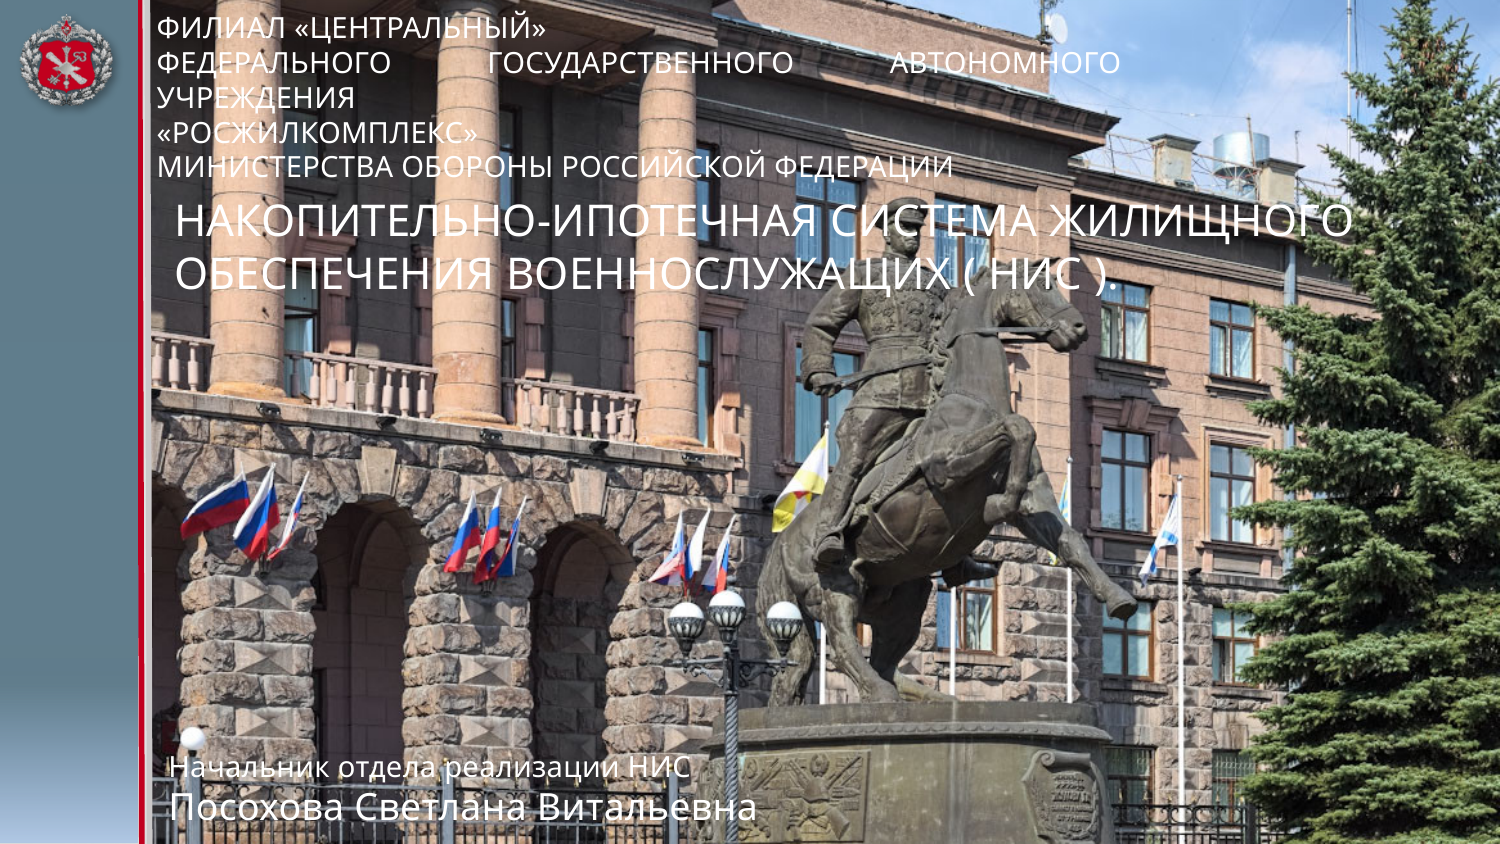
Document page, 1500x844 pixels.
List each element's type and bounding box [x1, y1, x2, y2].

picture [0, 0, 138, 844]
picture [147, 0, 1500, 844]
text_box [142, 419, 574, 431]
